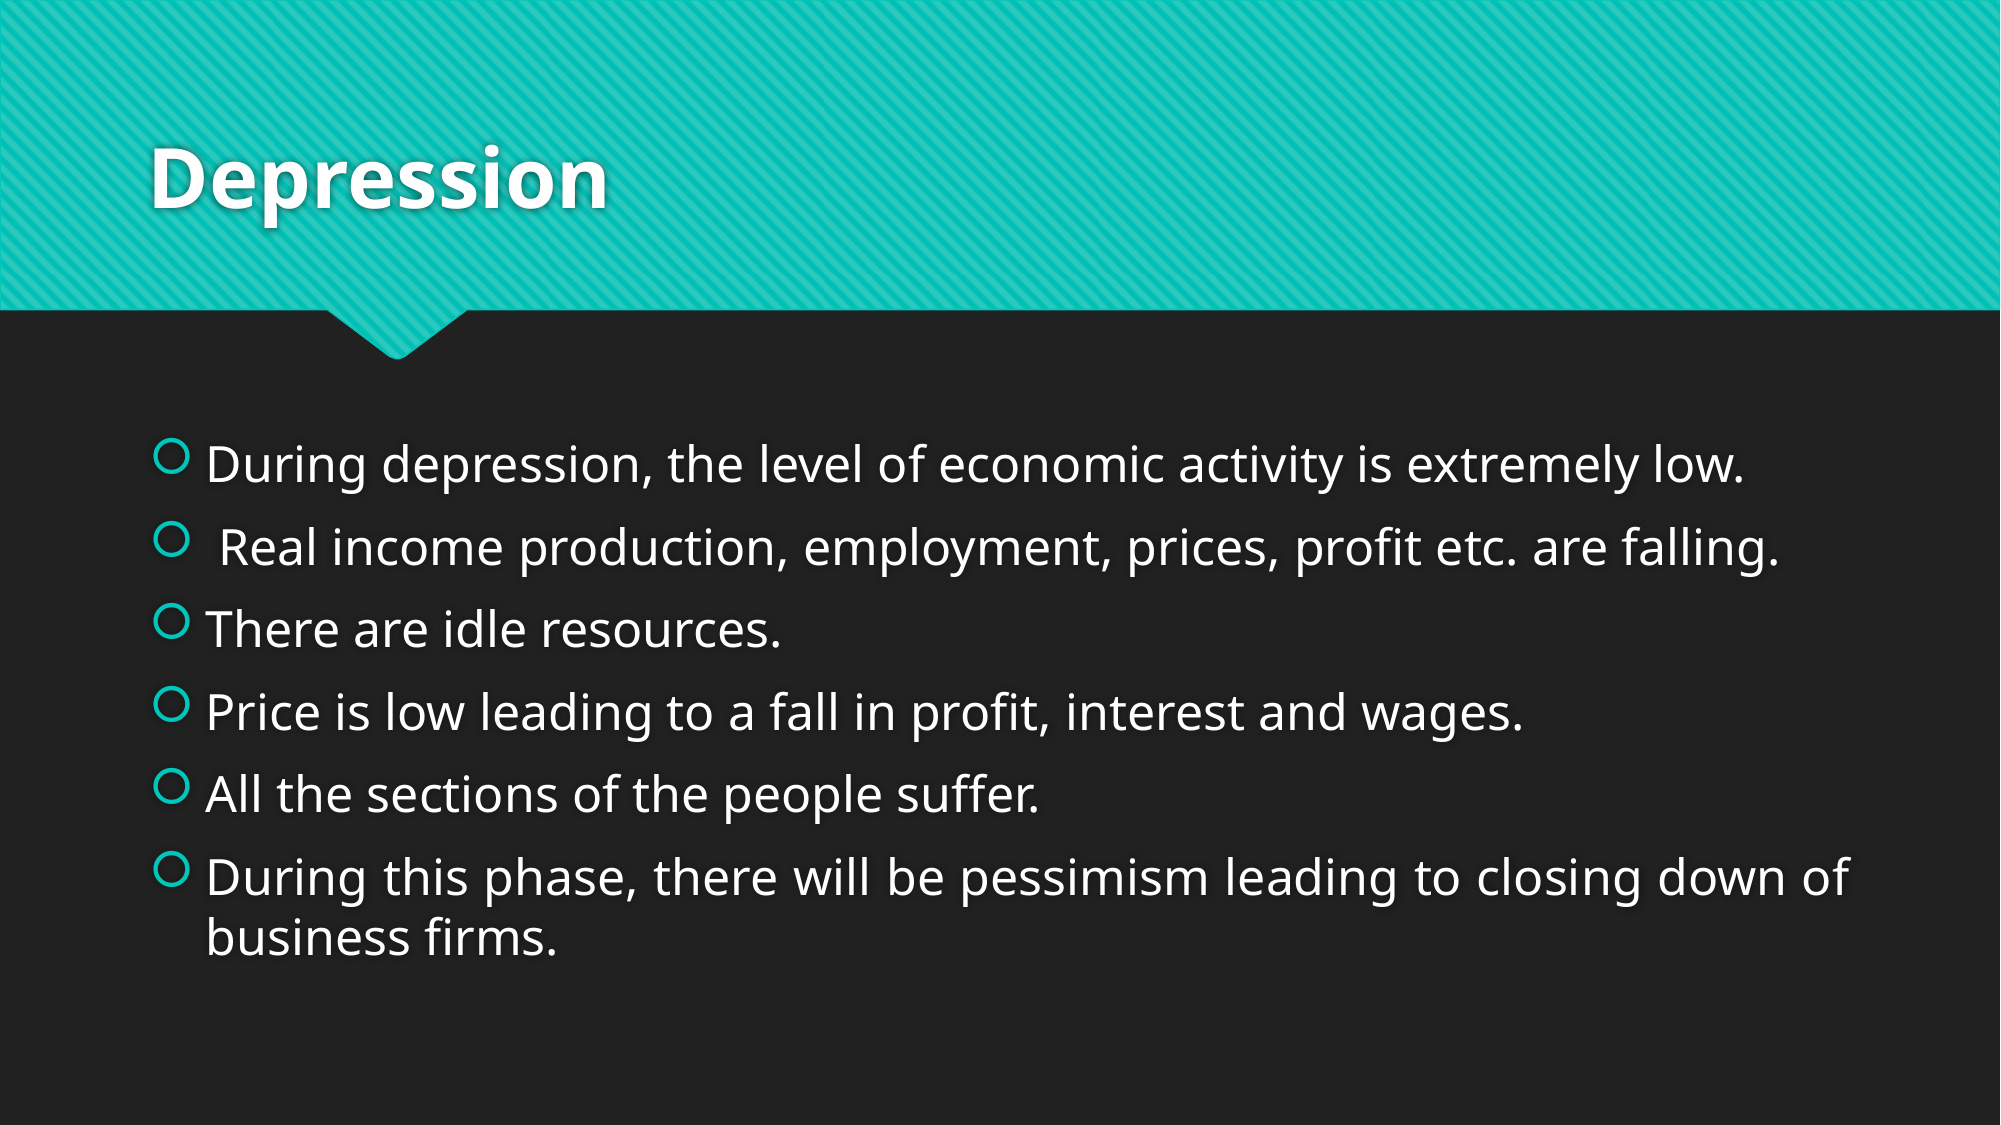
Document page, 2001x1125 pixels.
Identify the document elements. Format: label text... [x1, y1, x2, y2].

title Depression [132, 73, 1868, 233]
list During depression, the level of economic activity is extremely low. Real income production, employment, prices, profit etc. are falling. There are idle resources. Price is low leading to a fall in profit, interest and wages. All the sections of the people suffer. During this phase, there will be pessimism leading to closing down of business firms. [134, 364, 1866, 1034]
